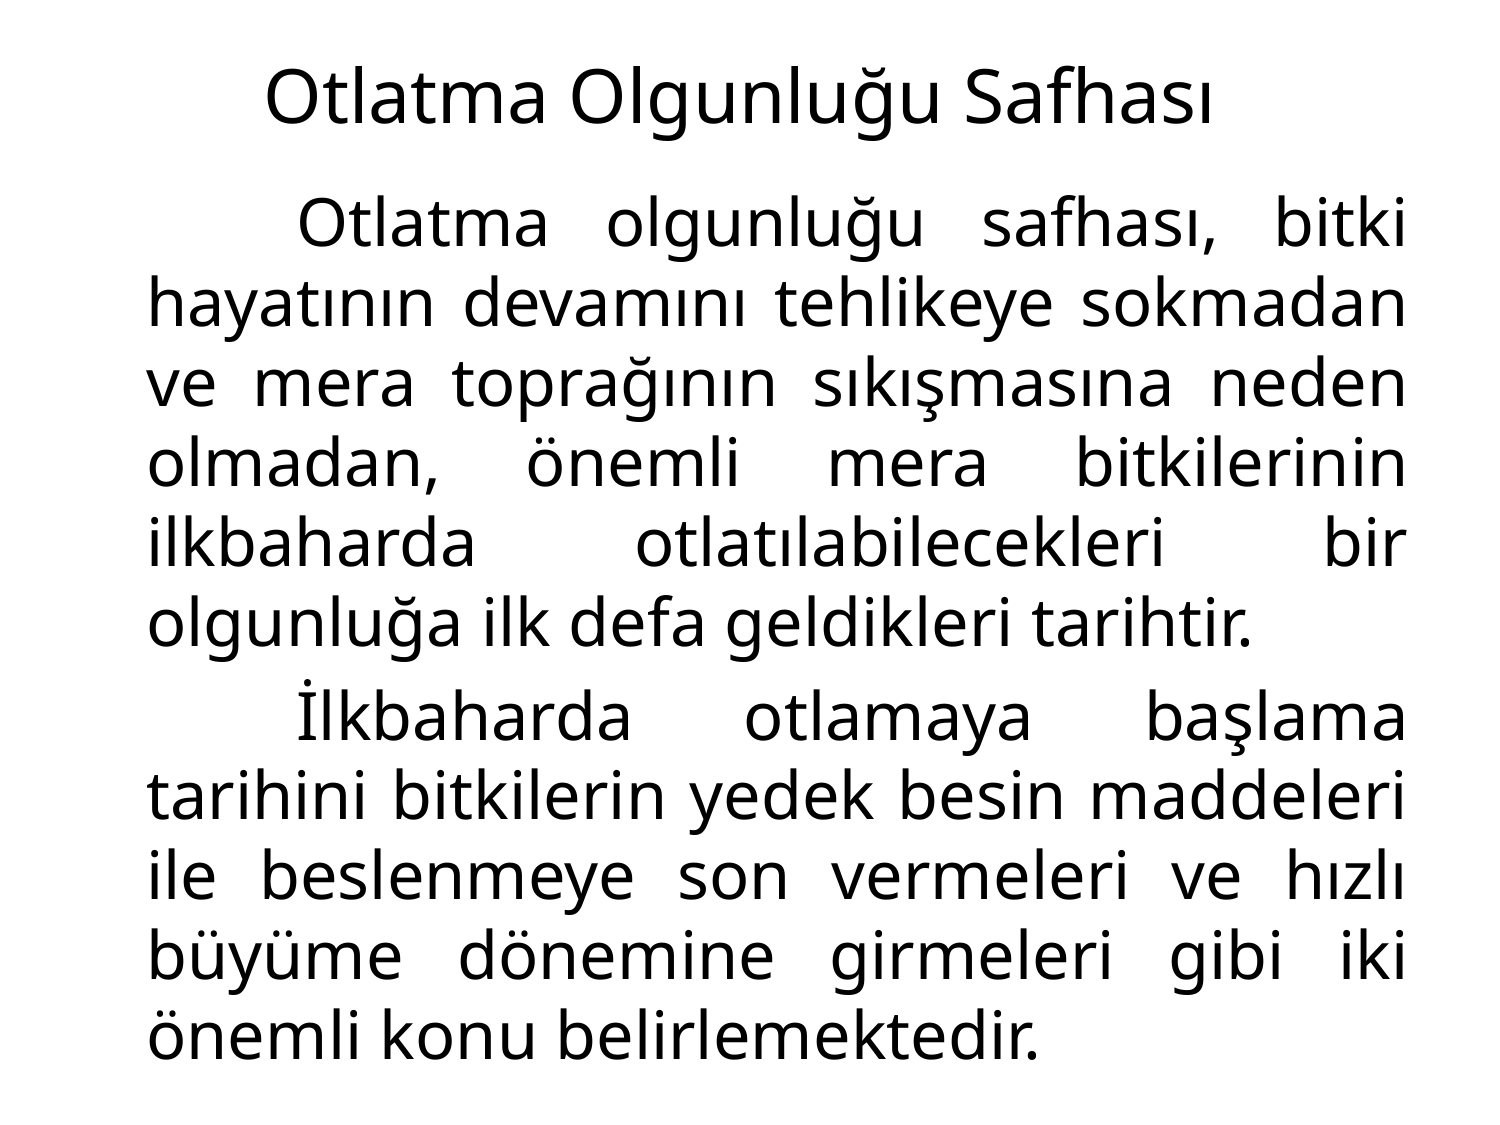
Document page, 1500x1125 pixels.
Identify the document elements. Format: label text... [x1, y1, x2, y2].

title Otlatma Olgunluğu Safhası [64, 0, 1415, 188]
list Otlatma olgunluğu safhası, bitki hayatının devamını tehlikeye sokmadan ve mera toprağının sıkışmasına neden olmadan, önemli mera bitkilerinin ilkbaharda otlatılabilecekleri bir olgunluğa ilk defa geldikleri tarihtir. İlkbaharda otlamaya başlama tarihini bitkilerin yedek besin maddeleri ile beslenmeye son vermeleri ve hızlı büyüme dönemine girmeleri gibi iki önemli konu belirlemektedir. [75, 172, 1425, 1094]
